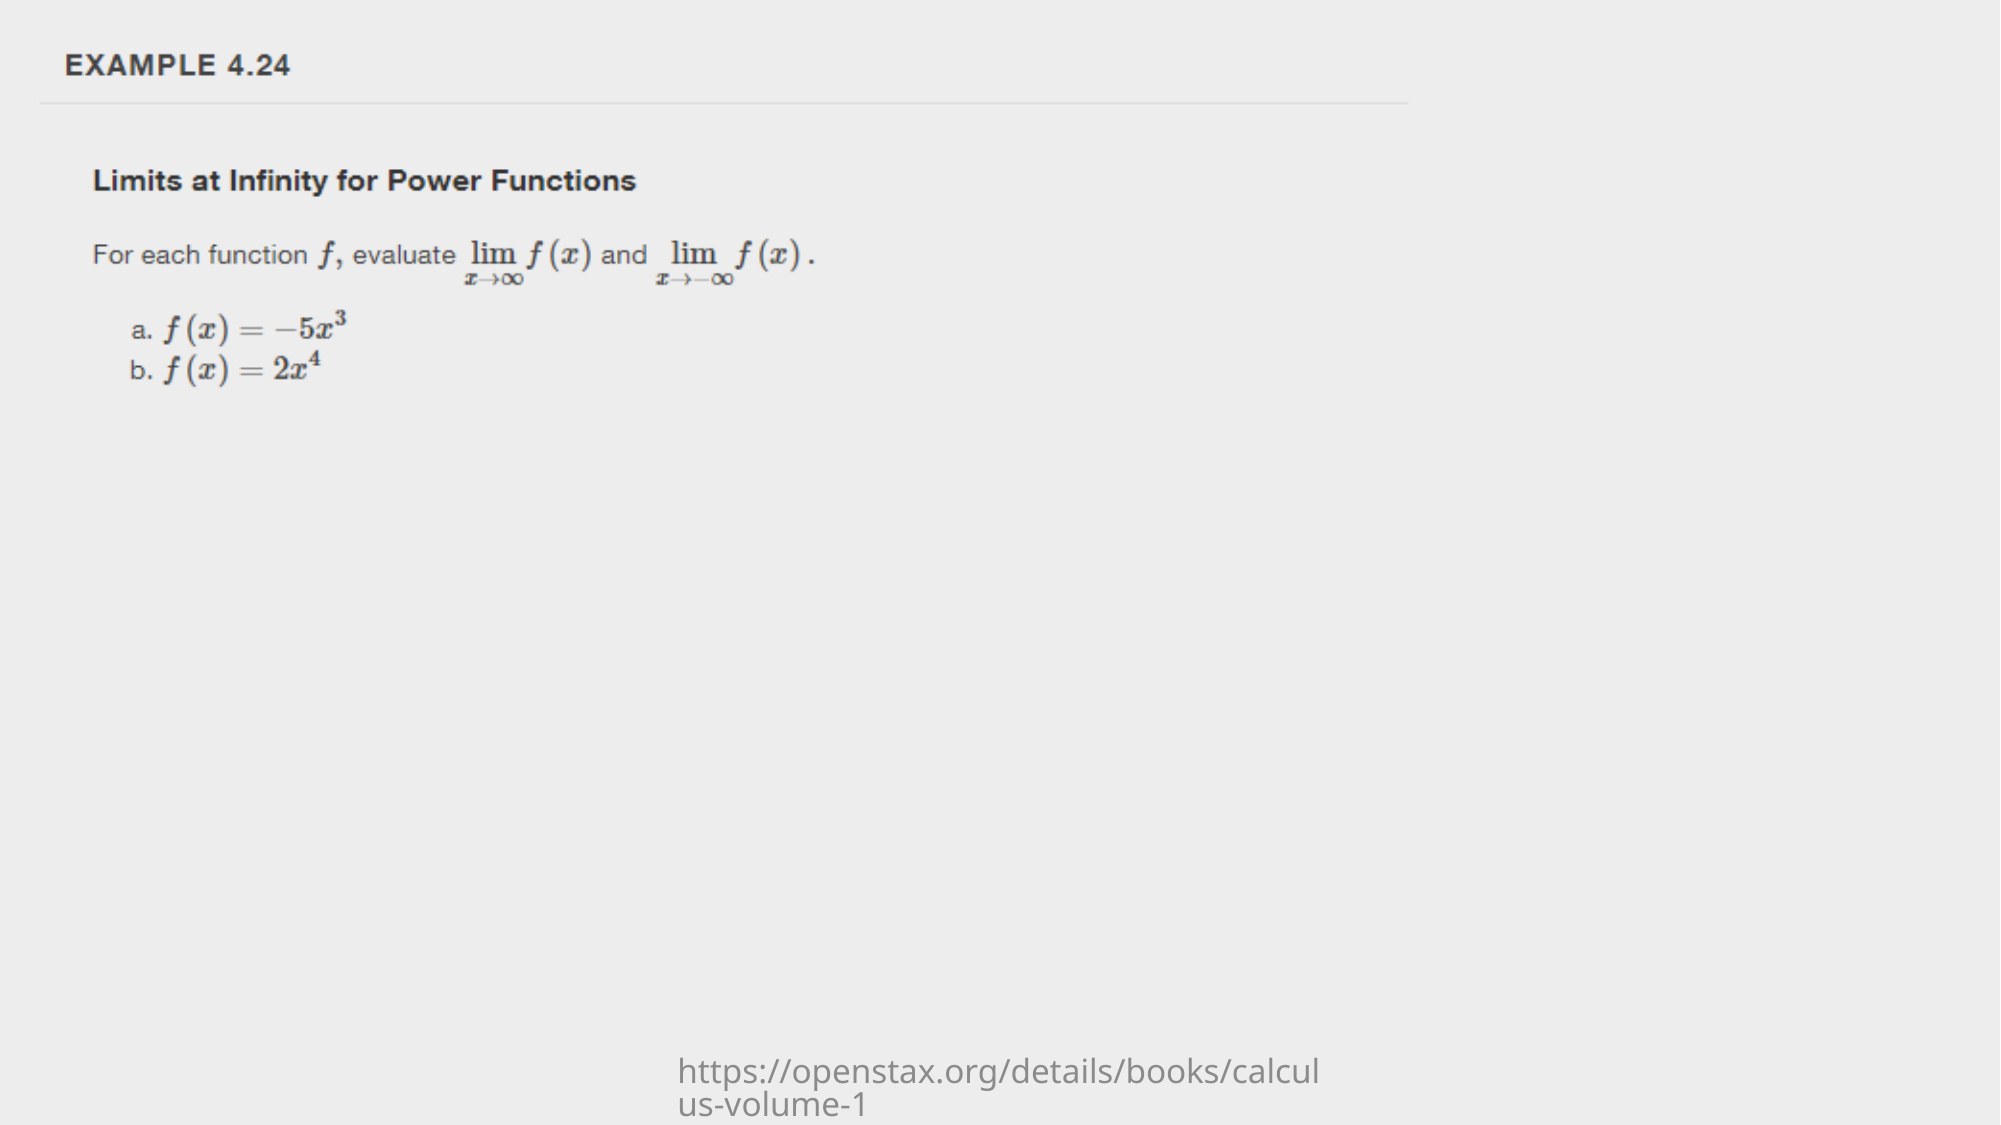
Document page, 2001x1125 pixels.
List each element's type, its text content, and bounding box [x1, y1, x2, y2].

footer https://openstax.org/details/books/calculus-volume-1 [662, 1042, 1338, 1103]
picture [19, 22, 1428, 416]
